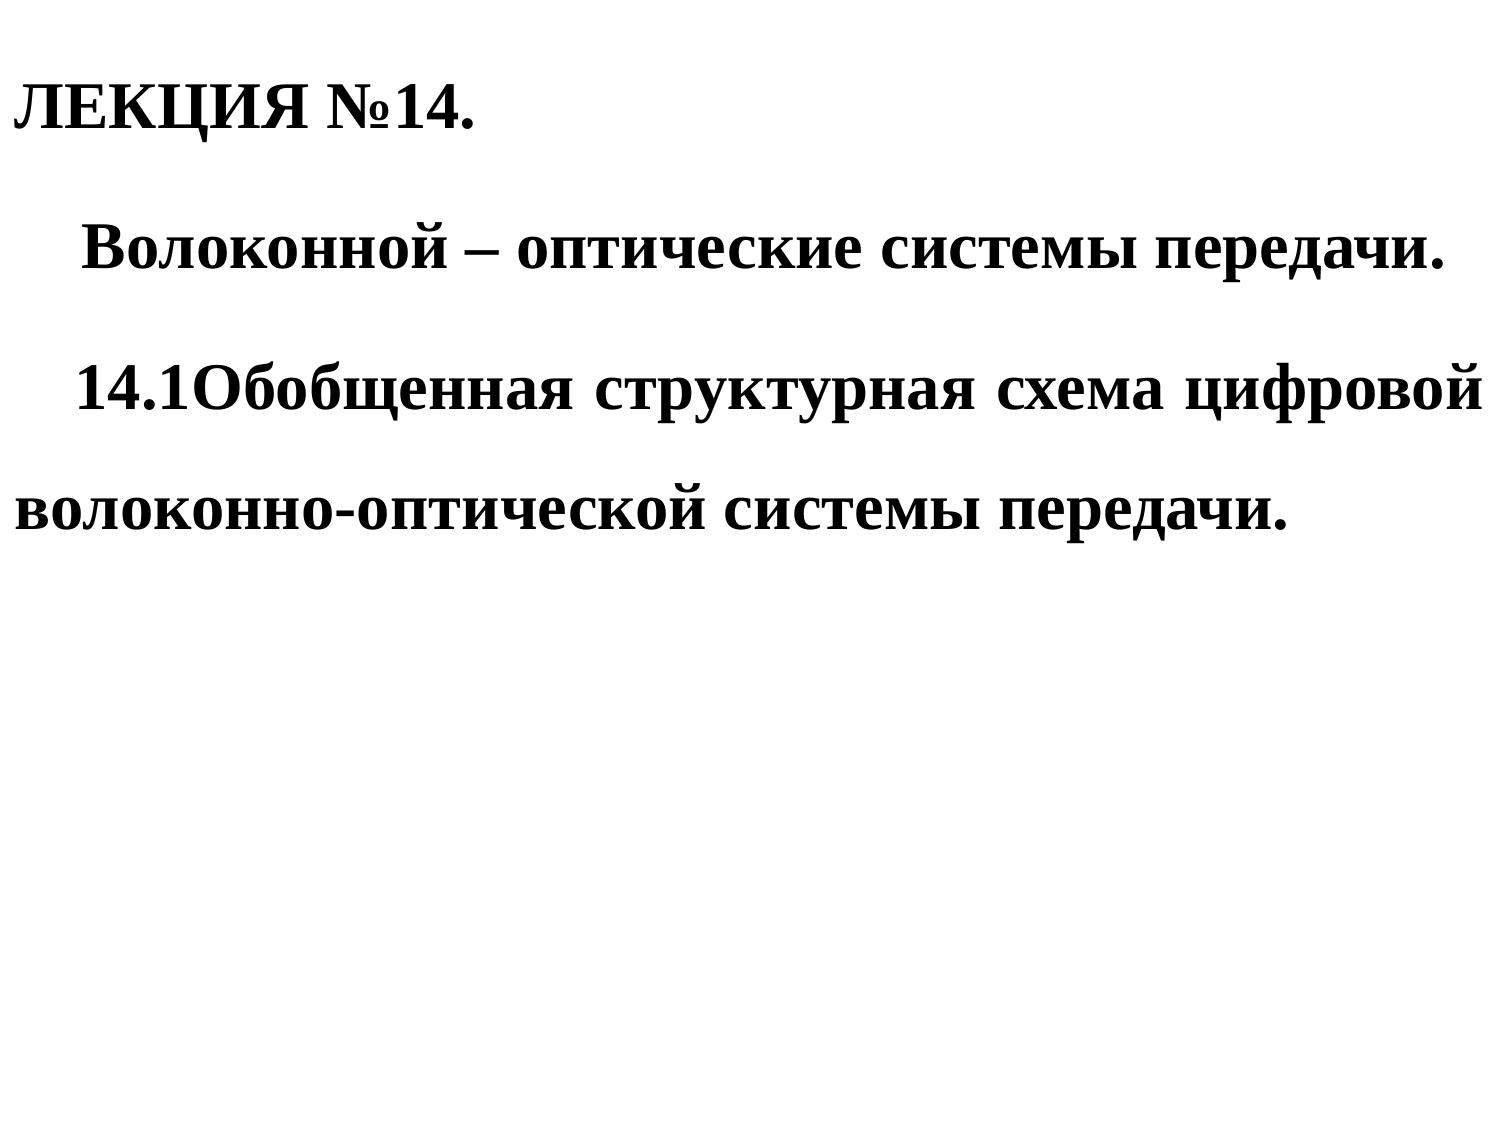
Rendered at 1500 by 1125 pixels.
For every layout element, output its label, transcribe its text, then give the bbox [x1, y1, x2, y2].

text_box ЛЕКЦИЯ №14. Волоконной – оптические системы передачи. 14.1Обобщенная структурная схема цифровой волоконно-оптической системы передачи. [0, 14, 1500, 551]
